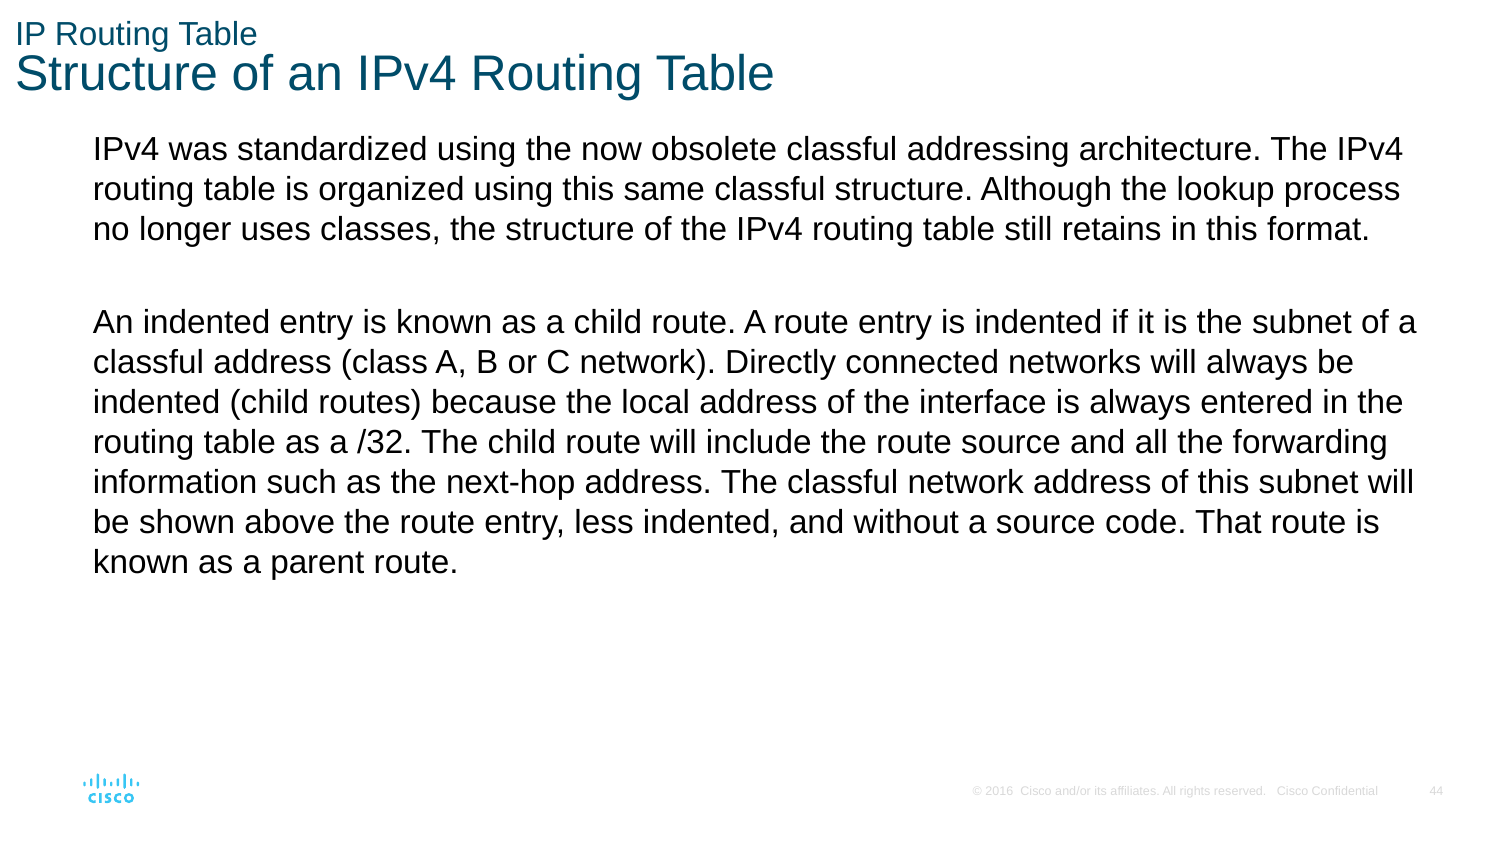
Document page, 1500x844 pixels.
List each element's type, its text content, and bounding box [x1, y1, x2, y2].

list IPv4 was standardized using the now obsolete classful addressing architecture. The IPv4 routing table is organized using this same classful structure. Although the lookup process no longer uses classes, the structure of the IPv4 routing table still retains in this format. An indented entry is known as a child route. A route entry is indented if it is the subnet of a classful address (class A, B or C network). Directly connected networks will always be indented (child routes) because the local address of the interface is always entered in the routing table as a /32. The child route will include the route source and all the forwarding information such as the next-hop address. The classful network address of this subnet will be shown above the route entry, less indented, and without a source code. That route is known as a parent route. [77, 120, 1437, 726]
title IP Routing Table Structure of an IPv4 Routing Table [0, 0, 1369, 121]
